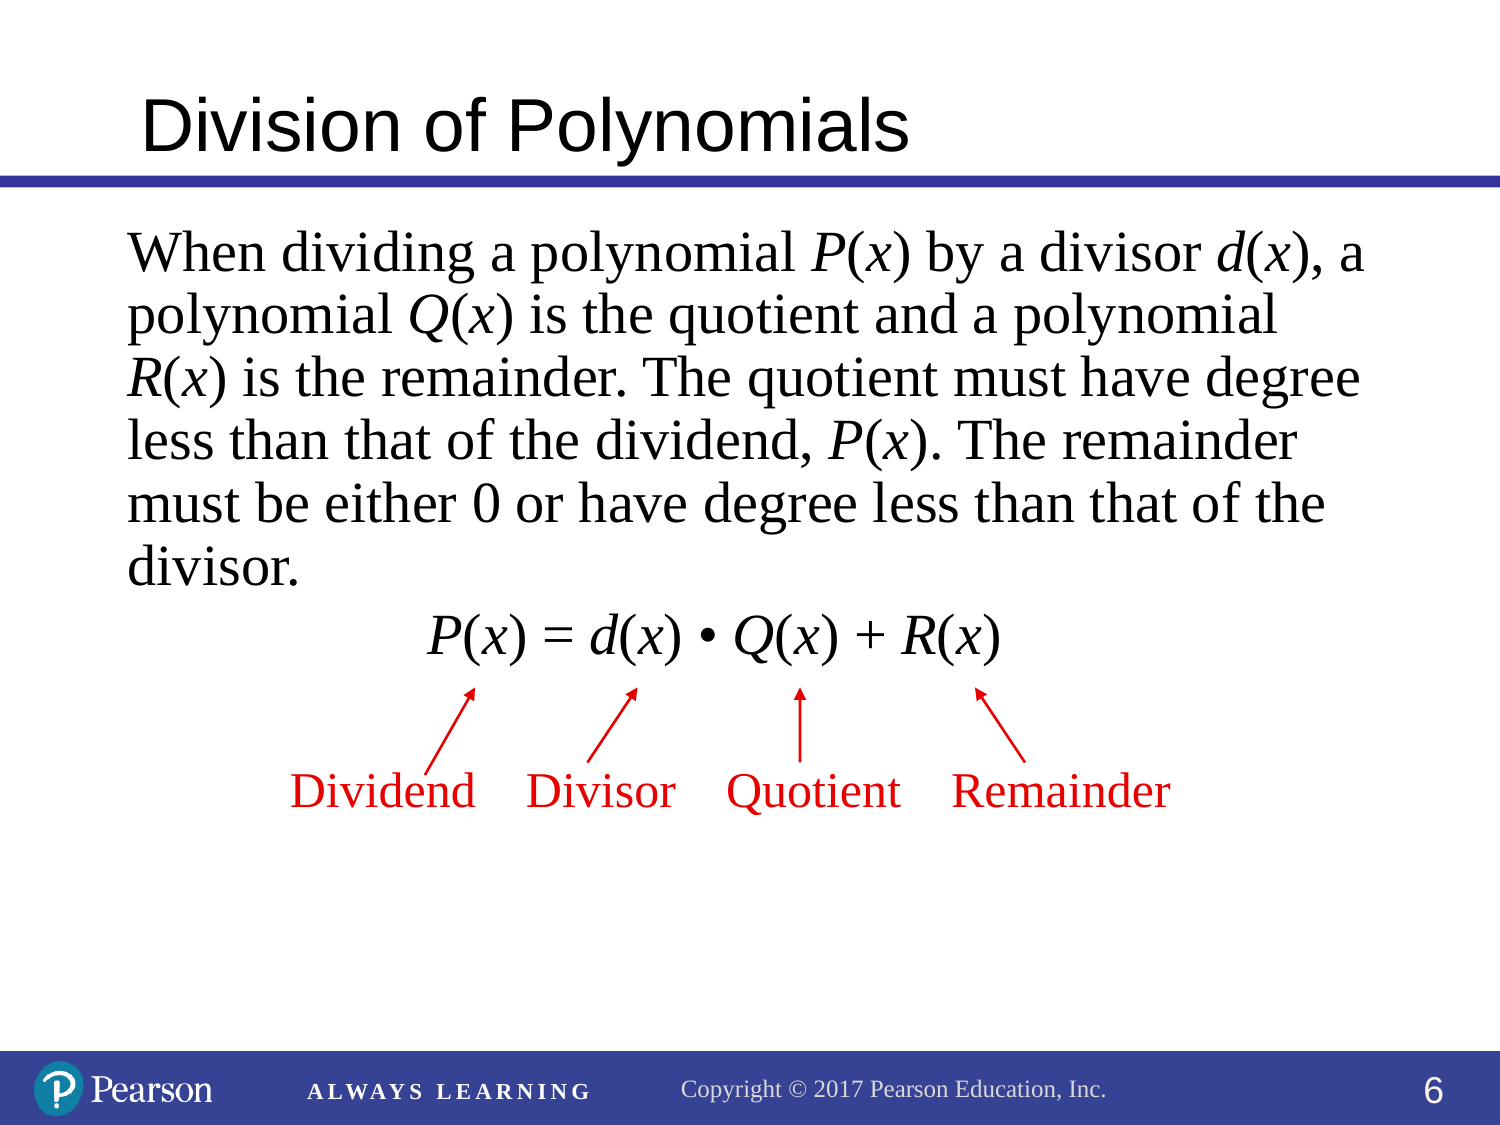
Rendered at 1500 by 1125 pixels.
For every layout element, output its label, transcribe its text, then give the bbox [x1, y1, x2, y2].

picture [34, 1061, 212, 1116]
list When dividing a polynomial P(x) by a divisor d(x), a polynomial Q(x) is the quotient and a polynomial R(x) is the remainder. The quotient must have degree less than that of the dividend, P(x). The remainder must be either 0 or have degree less than that of the divisor. P(x) = d(x) • Q(x) + R(x) [112, 213, 1375, 707]
title Division of Polynomials [125, 61, 1434, 174]
text_box [424, 687, 475, 776]
text_box [975, 687, 1026, 763]
text_box Dividend Divisor Quotient Remainder [274, 749, 1238, 825]
text_box [587, 687, 638, 763]
text_box [793, 687, 807, 763]
